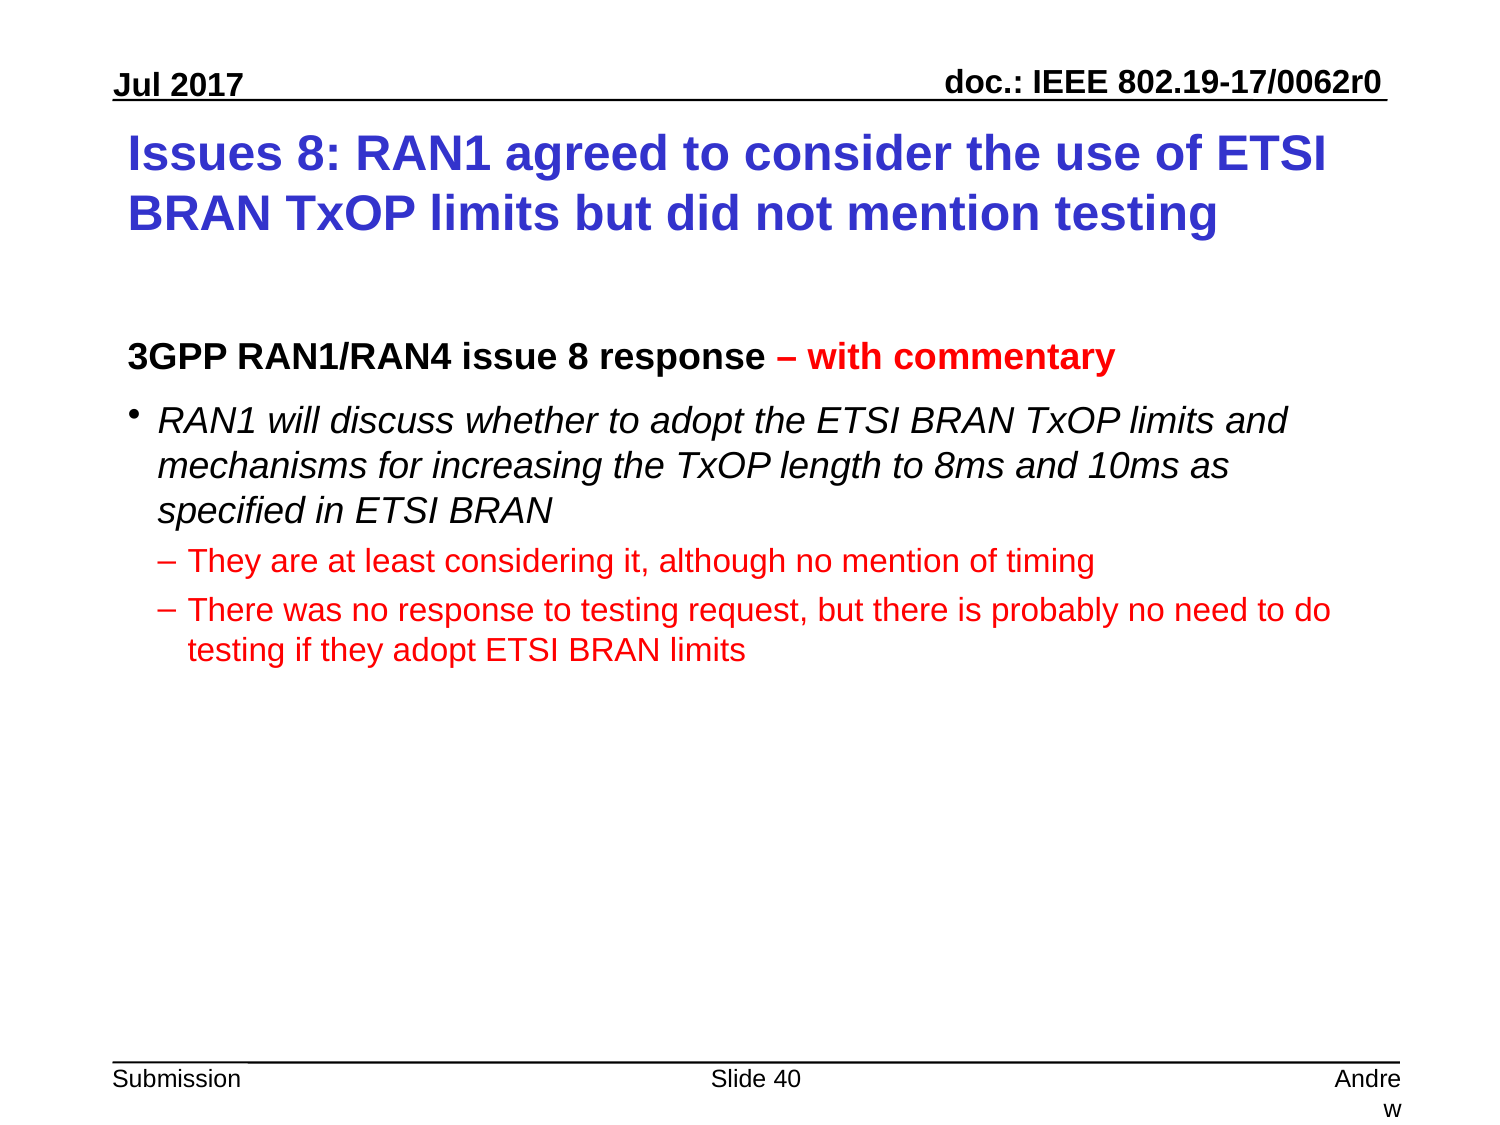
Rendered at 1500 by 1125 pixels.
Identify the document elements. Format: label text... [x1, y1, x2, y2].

title Issues 8: RAN1 agreed to consider the use of ETSI BRAN TxOP limits but did not mention testing [112, 112, 1388, 288]
slide_number Slide 40 [709, 1061, 803, 1093]
footer Andrew Myles, Cisco [1320, 1061, 1402, 1093]
list 3GPP RAN1/RAN4 issue 8 response – with commentary RAN1 will discuss whether to adopt the ETSI BRAN TxOP limits and mechanisms for increasing the TxOP length to 8ms and 10ms as specified in ETSI BRAN They are at least considering it, although no mention of timing There was no response to testing request, but there is probably no need to do testing if they adopt ETSI BRAN limits [112, 324, 1388, 1000]
